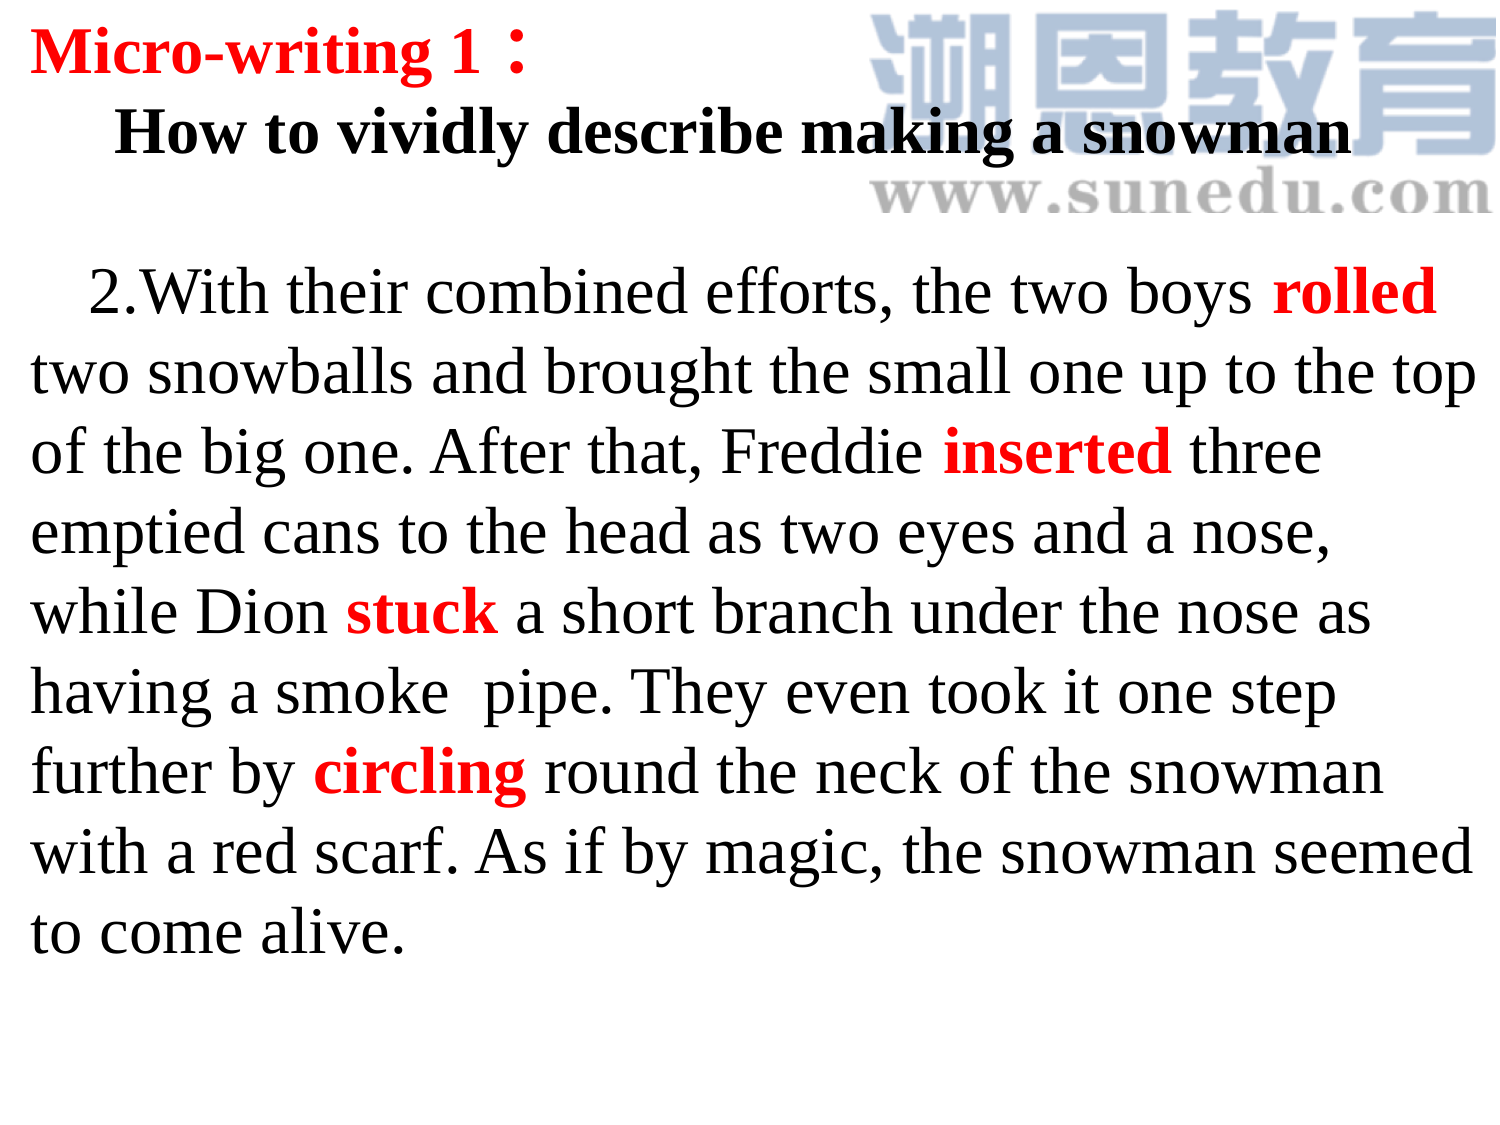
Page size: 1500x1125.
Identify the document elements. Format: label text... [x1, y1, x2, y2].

text_box Micro-writing 1： How to vividly describe making a snowman 2.With their combined efforts, the two boys rolled two snowballs and brought the small one up to the top of the big one. After that, Freddie inserted three emptied cans to the head as two eyes and a nose, while Dion stuck a short branch under the nose as having a smoke pipe. They even took it one step further by circling round the neck of the snowman with a red scarf. As if by magic, the snowman seemed to come alive. [16, 0, 1500, 975]
